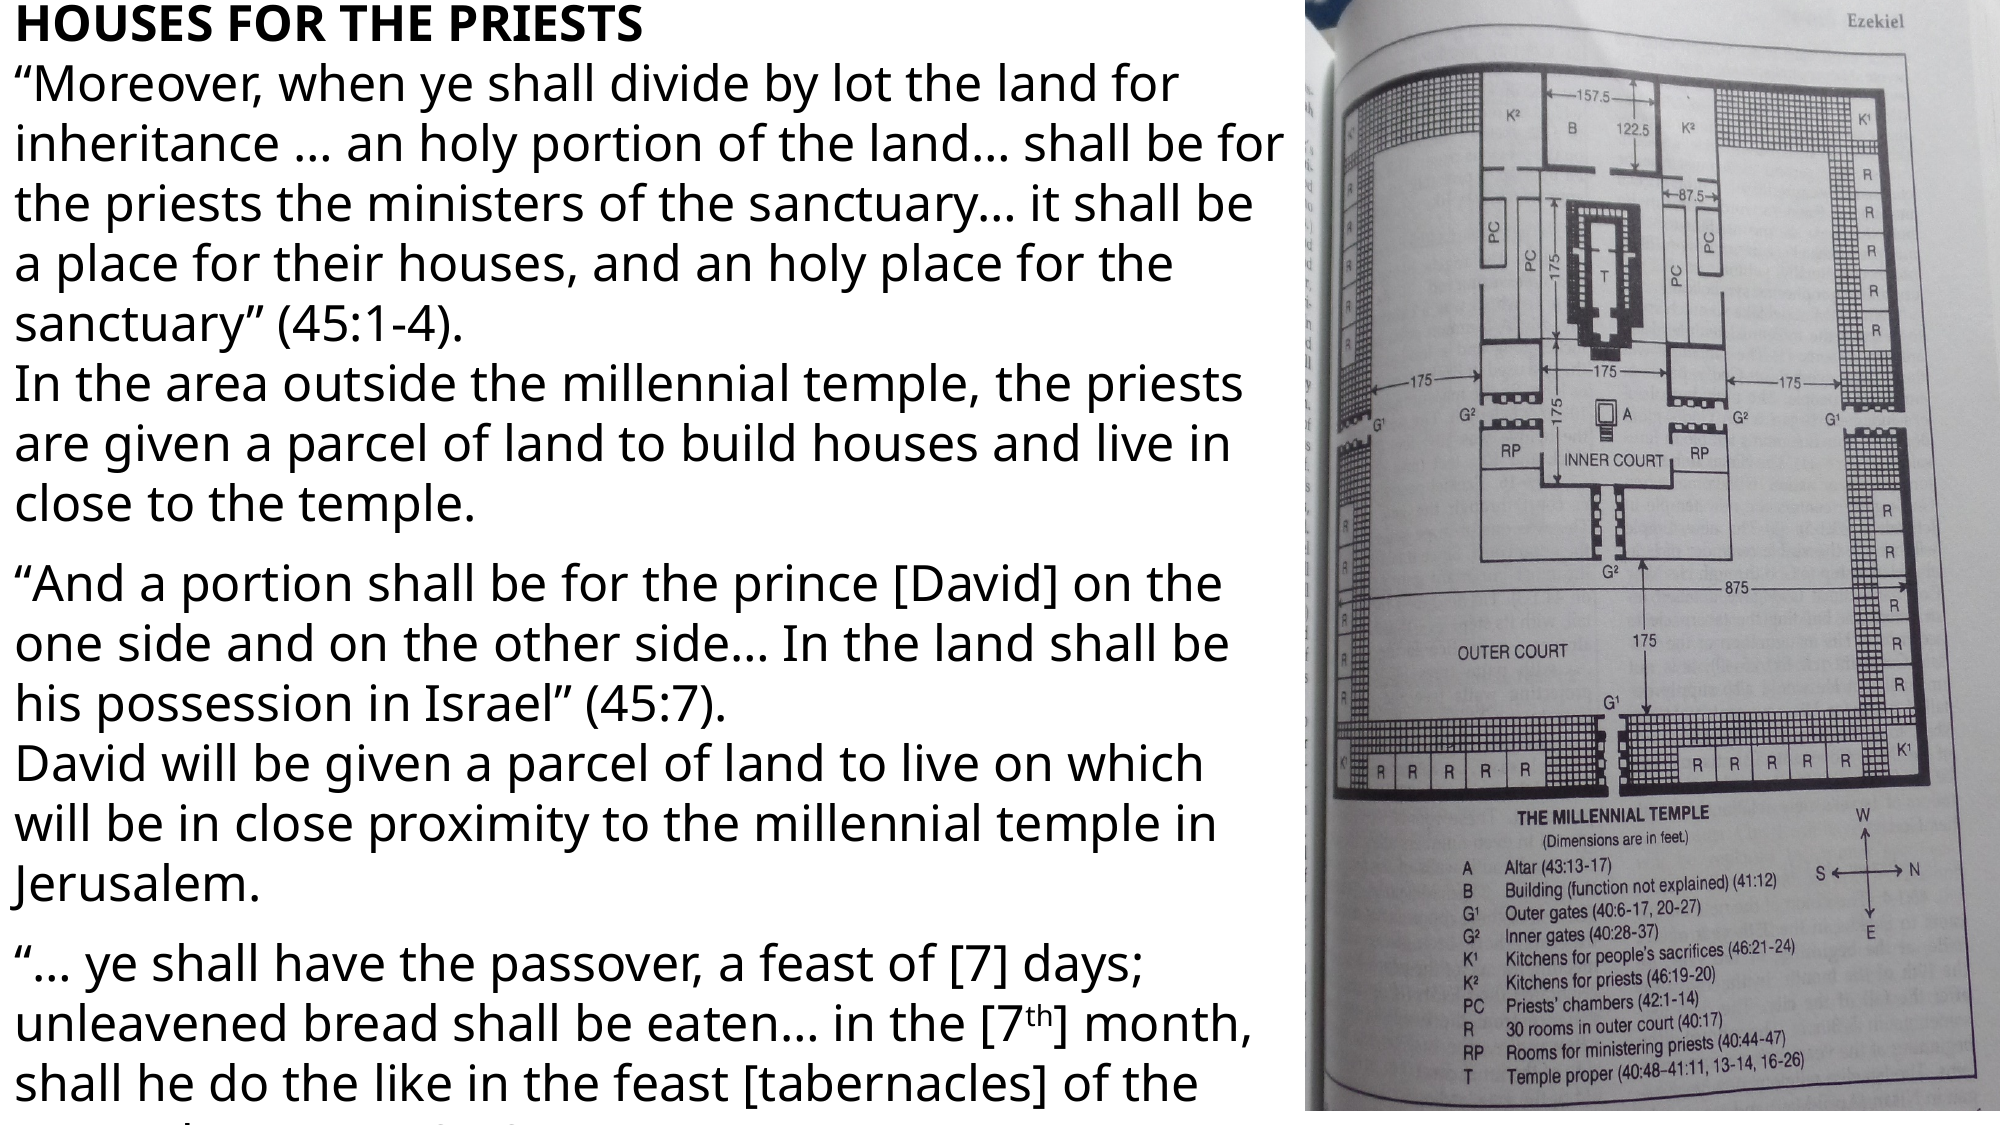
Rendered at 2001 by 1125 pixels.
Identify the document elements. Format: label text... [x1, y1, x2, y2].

picture [1305, 0, 2000, 1111]
text_box HOUSES FOR THE PRIESTS “Moreover, when ye shall divide by lot the land for inheritance … an holy portion of the land… shall be for the priests the ministers of the sanctuary… it shall be a place for their houses, and an holy place for the sanctuary” (45:1-4). In the area outside the millennial temple, the priests are given a parcel of land to build houses and live in close to the temple. “And a portion shall be for the prince [David] on the one side and on the other side… In the land shall be his possession in Israel” (45:7). David will be given a parcel of land to live on which will be in close proximity to the millennial temple in Jerusalem. “… ye shall have the passover, a feast of [7] days; unleavened bread shall be eaten… in the [7th] month, shall he do the like in the feast [tabernacles] of the seven days…” (45:21,25). Two feast days, each lasting [7] days, will be celebrated, passover/unleavened bread [April] and tabernacles [October]. [0, 0, 1306, 1125]
